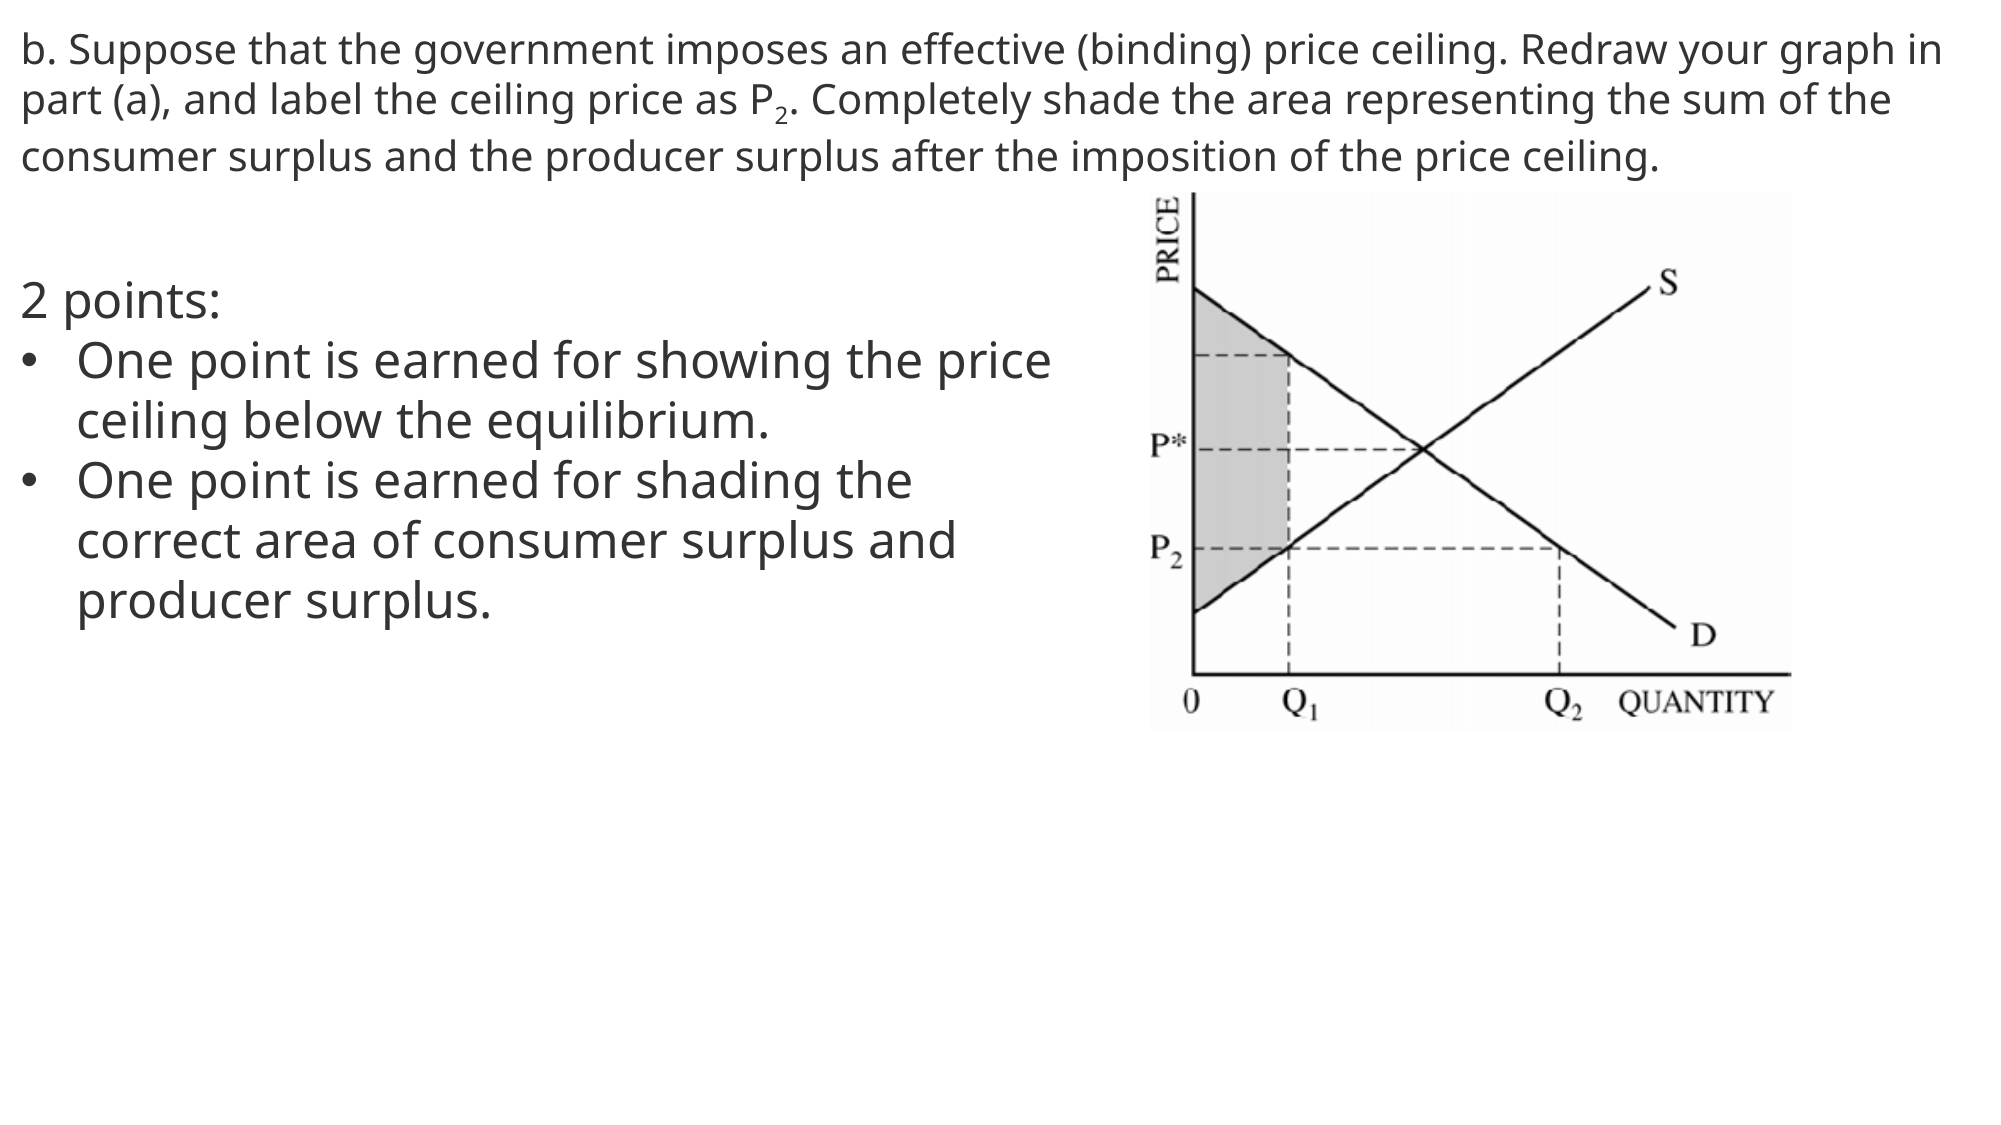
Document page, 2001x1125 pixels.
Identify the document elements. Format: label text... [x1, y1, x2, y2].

text_box b. Suppose that the government imposes an effective (binding) price ceiling. Redraw your graph in part (a), and label the ceiling price as P2. Completely shade the area representing the sum of the consumer surplus and the producer surplus after the imposition of the price ceiling. [5, 15, 1995, 187]
picture [1136, 181, 1813, 740]
text_box 2 points: One point is earned for showing the price ceiling below the equilibrium. One point is earned for shading the correct area of consumer surplus and producer surplus. [5, 261, 1078, 637]
